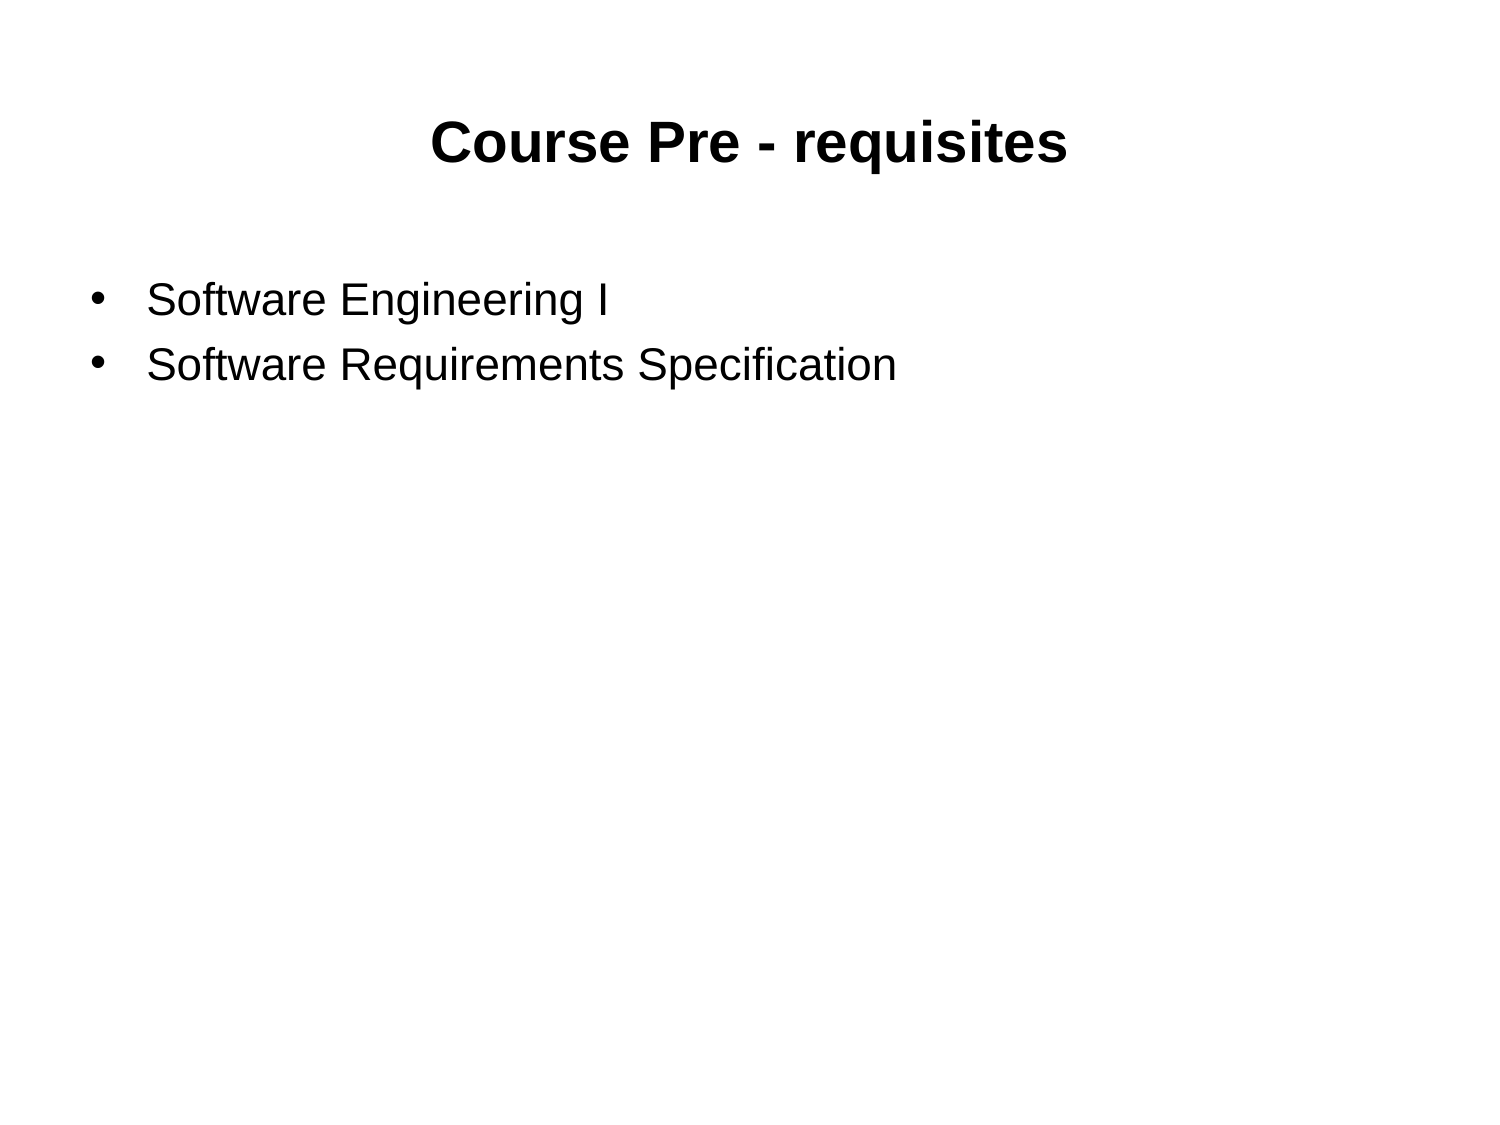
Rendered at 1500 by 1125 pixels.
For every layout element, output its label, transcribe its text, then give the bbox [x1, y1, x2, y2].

title Course Pre - requisites [75, 45, 1425, 233]
list Software Engineering I Software Requirements Specification [75, 262, 1425, 1005]
